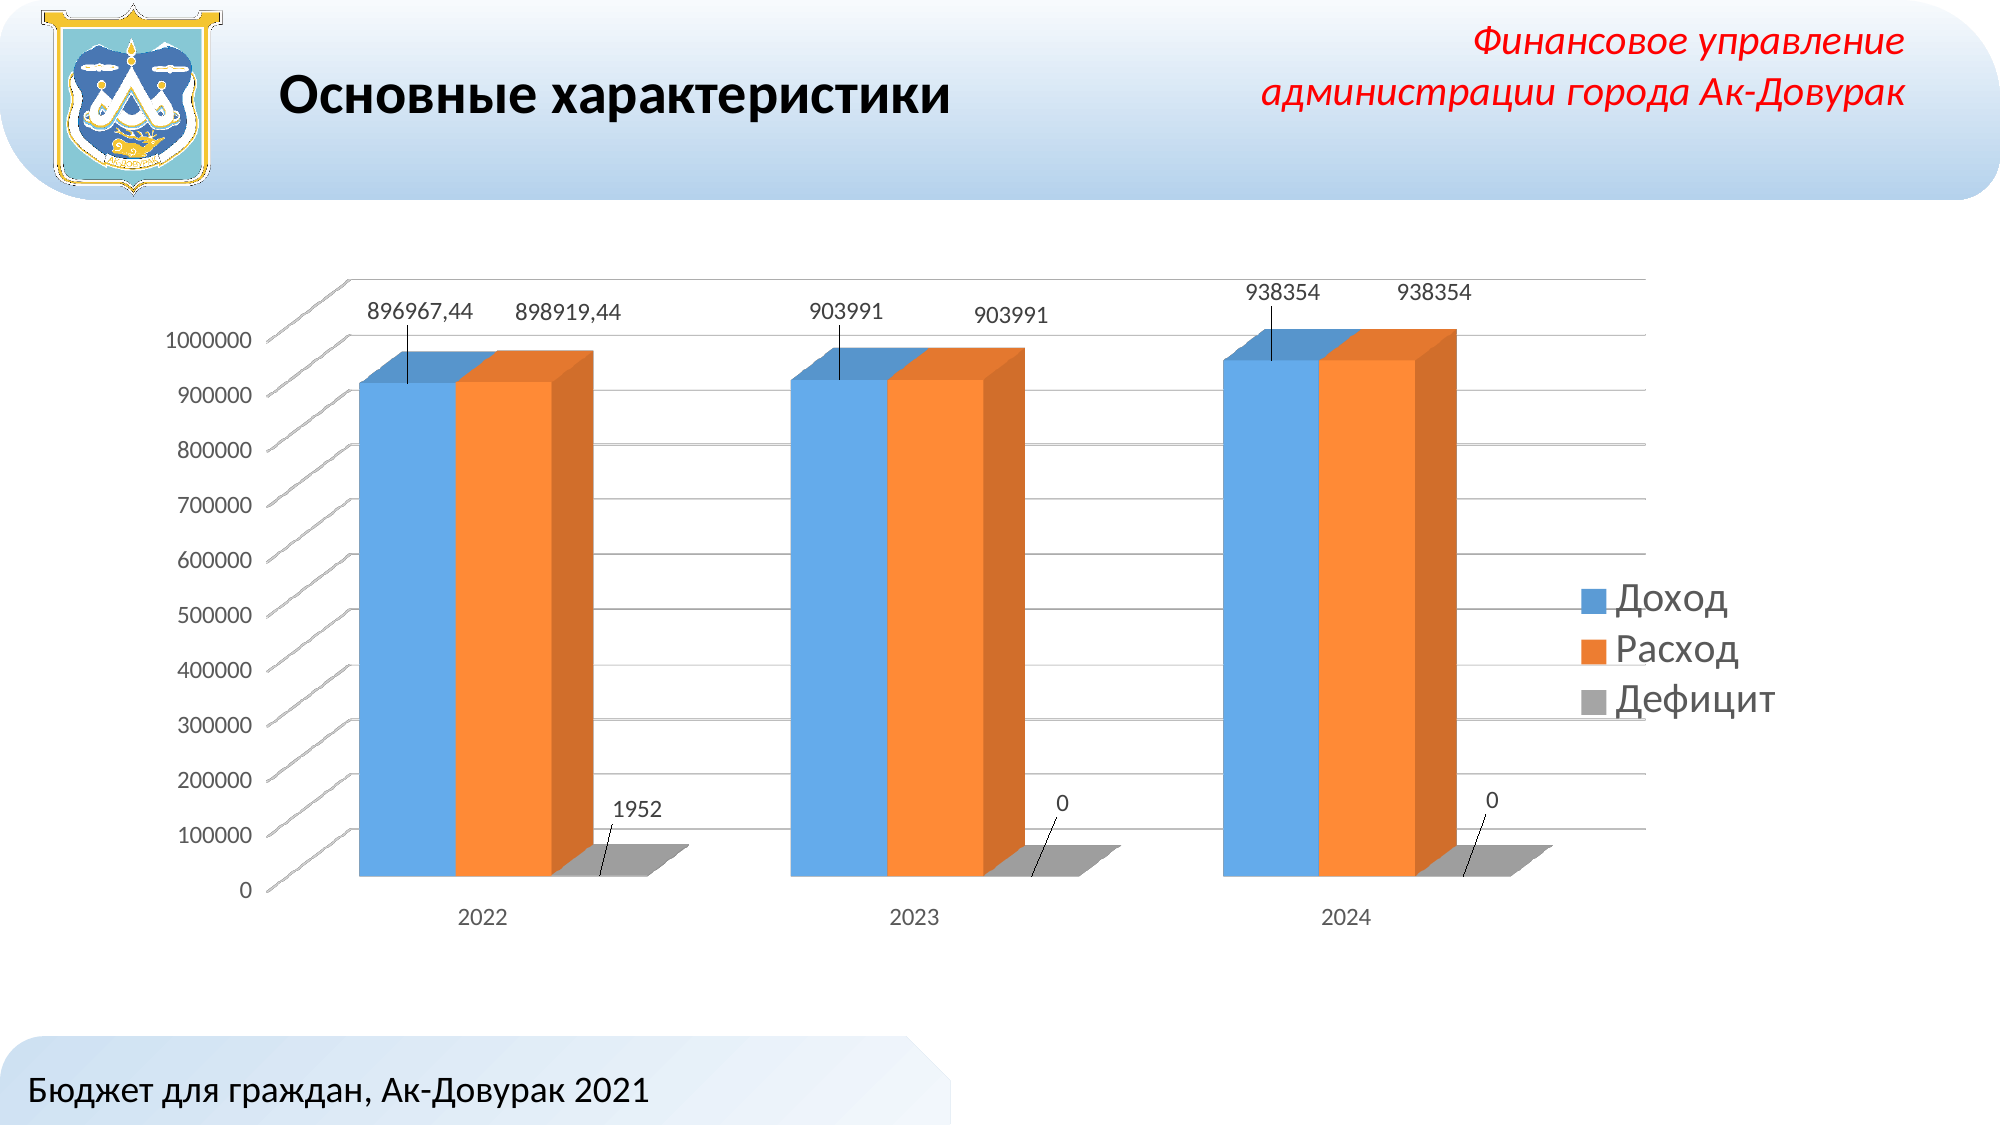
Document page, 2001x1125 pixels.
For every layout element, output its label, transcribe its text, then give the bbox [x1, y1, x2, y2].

chart [84, 242, 1802, 1062]
text_box Бюджет для граждан, Ак-Довурак 2021 [0, 1035, 952, 1125]
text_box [0, 0, 2000, 200]
